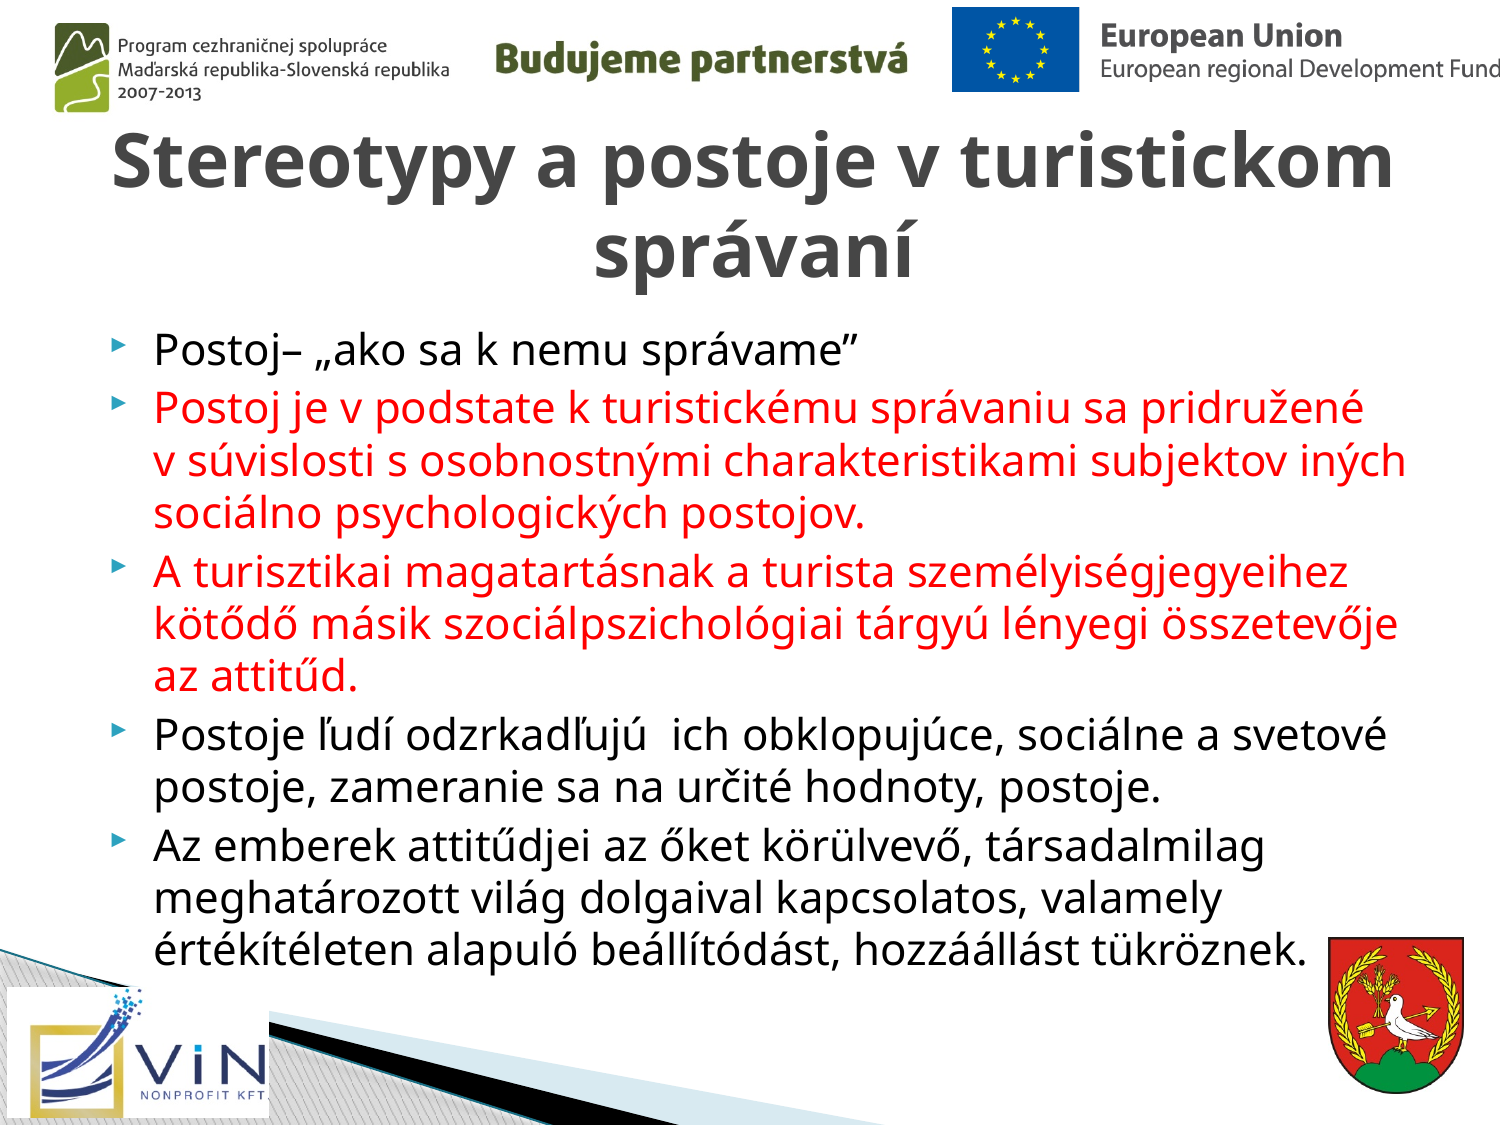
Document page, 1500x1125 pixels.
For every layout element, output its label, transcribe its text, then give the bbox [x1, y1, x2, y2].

picture [7, 987, 269, 1118]
list Postoj– „ako sa k nemu správame” Postoj je v podstate k turistickému správaniu sa pridružené v súvislosti s osobnostnými charakteristikami subjektov iných sociálno psychologických postojov. A turisztikai magatartásnak a turista személyiségjegyeihez kötődő másik szociálpszichológiai tárgyú lényegi összetevője az attitűd. Postoje ľudí odzrkadľujú ich obklopujúce, sociálne a svetové postoje, zameranie sa na určité hodnoty, postoje. Az emberek attitűdjei az őket körülvevő, társadalmilag meghatározott világ dolgaival kapcsolatos, valamely értékítéleten alapuló beállítódást, hozzáállást tükröznek. [75, 331, 1425, 986]
picture [1328, 937, 1464, 1094]
picture [52, 23, 948, 123]
picture [952, 6, 1500, 94]
text_box Stereotypy a postoje v turistickom správaní [4, 74, 1500, 331]
